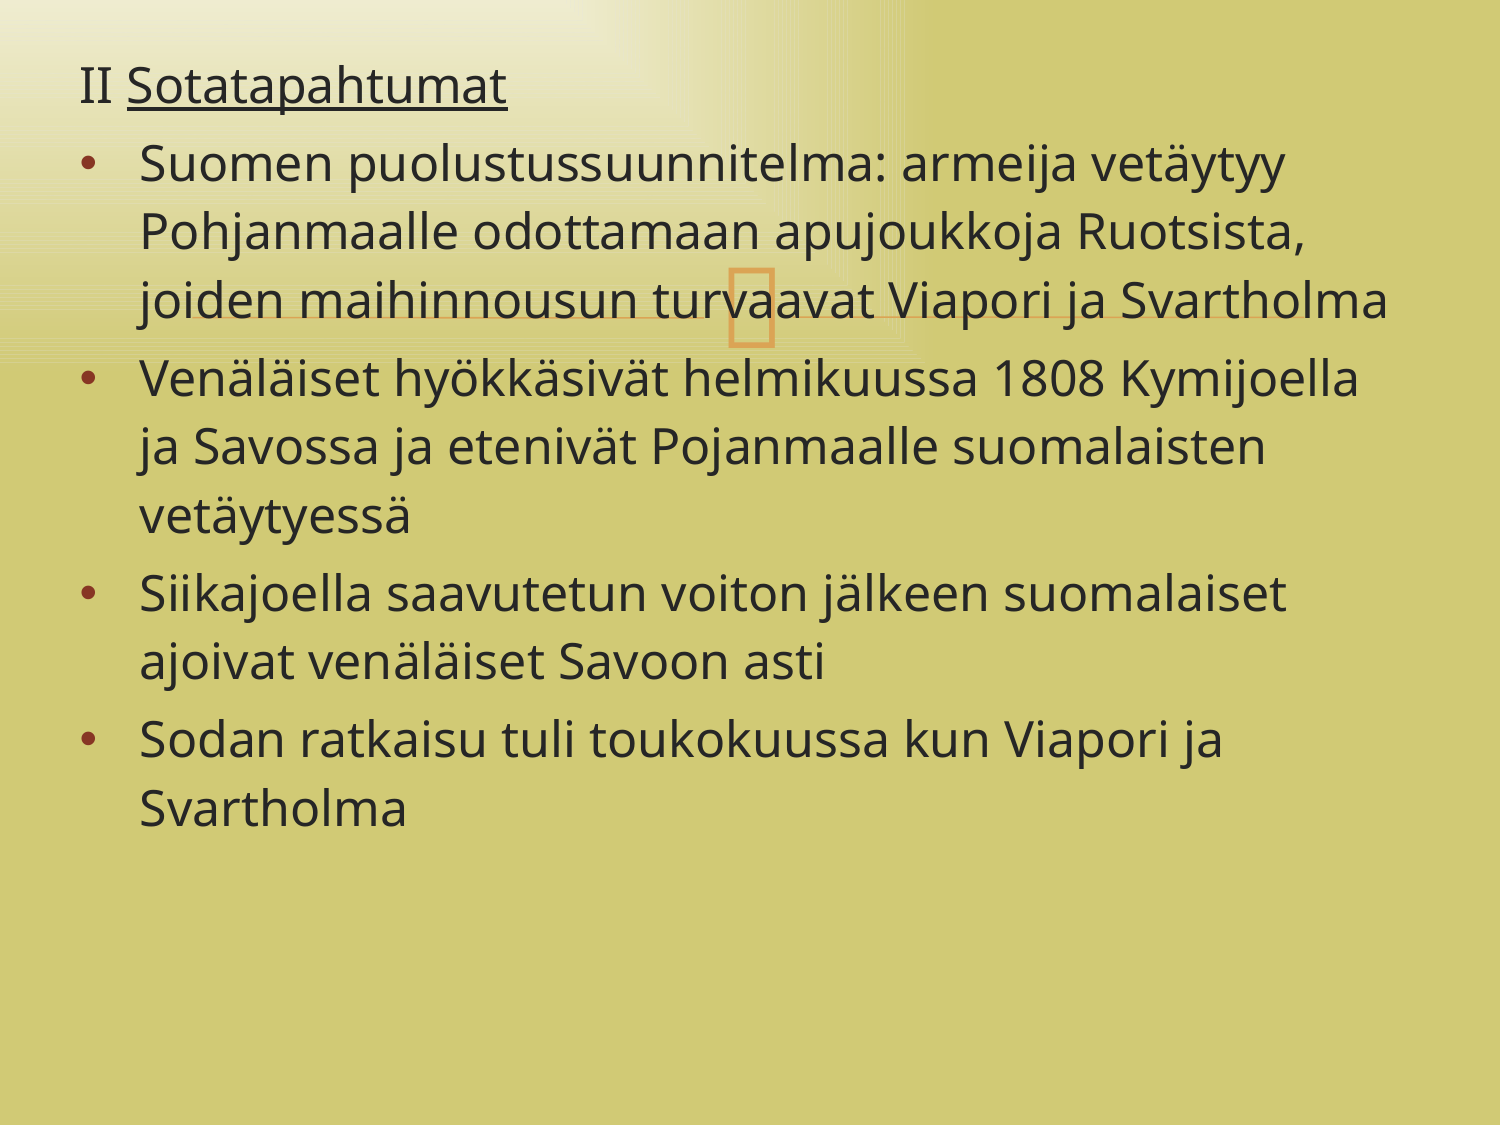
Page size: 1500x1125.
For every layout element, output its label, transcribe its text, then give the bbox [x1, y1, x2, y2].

text_box II Sotatapahtumat Suomen puolustussuunnitelma: armeija vetäytyy Pohjanmaalle odottamaan apujoukkoja Ruotsista, joiden maihinnousun turvaavat Viapori ja Svartholma Venäläiset hyökkäsivät helmikuussa 1808 Kymijoella ja Savossa ja etenivät Pojanmaalle suomalaisten vetäytyessä Siikajoella saavutetun voiton jälkeen suomalaiset ajoivat venäläiset Savoon asti Sodan ratkaisu tuli toukokuussa kun Viapori ja Svartholma [64, 42, 1425, 1005]
text_box [112, 93, 1386, 267]
